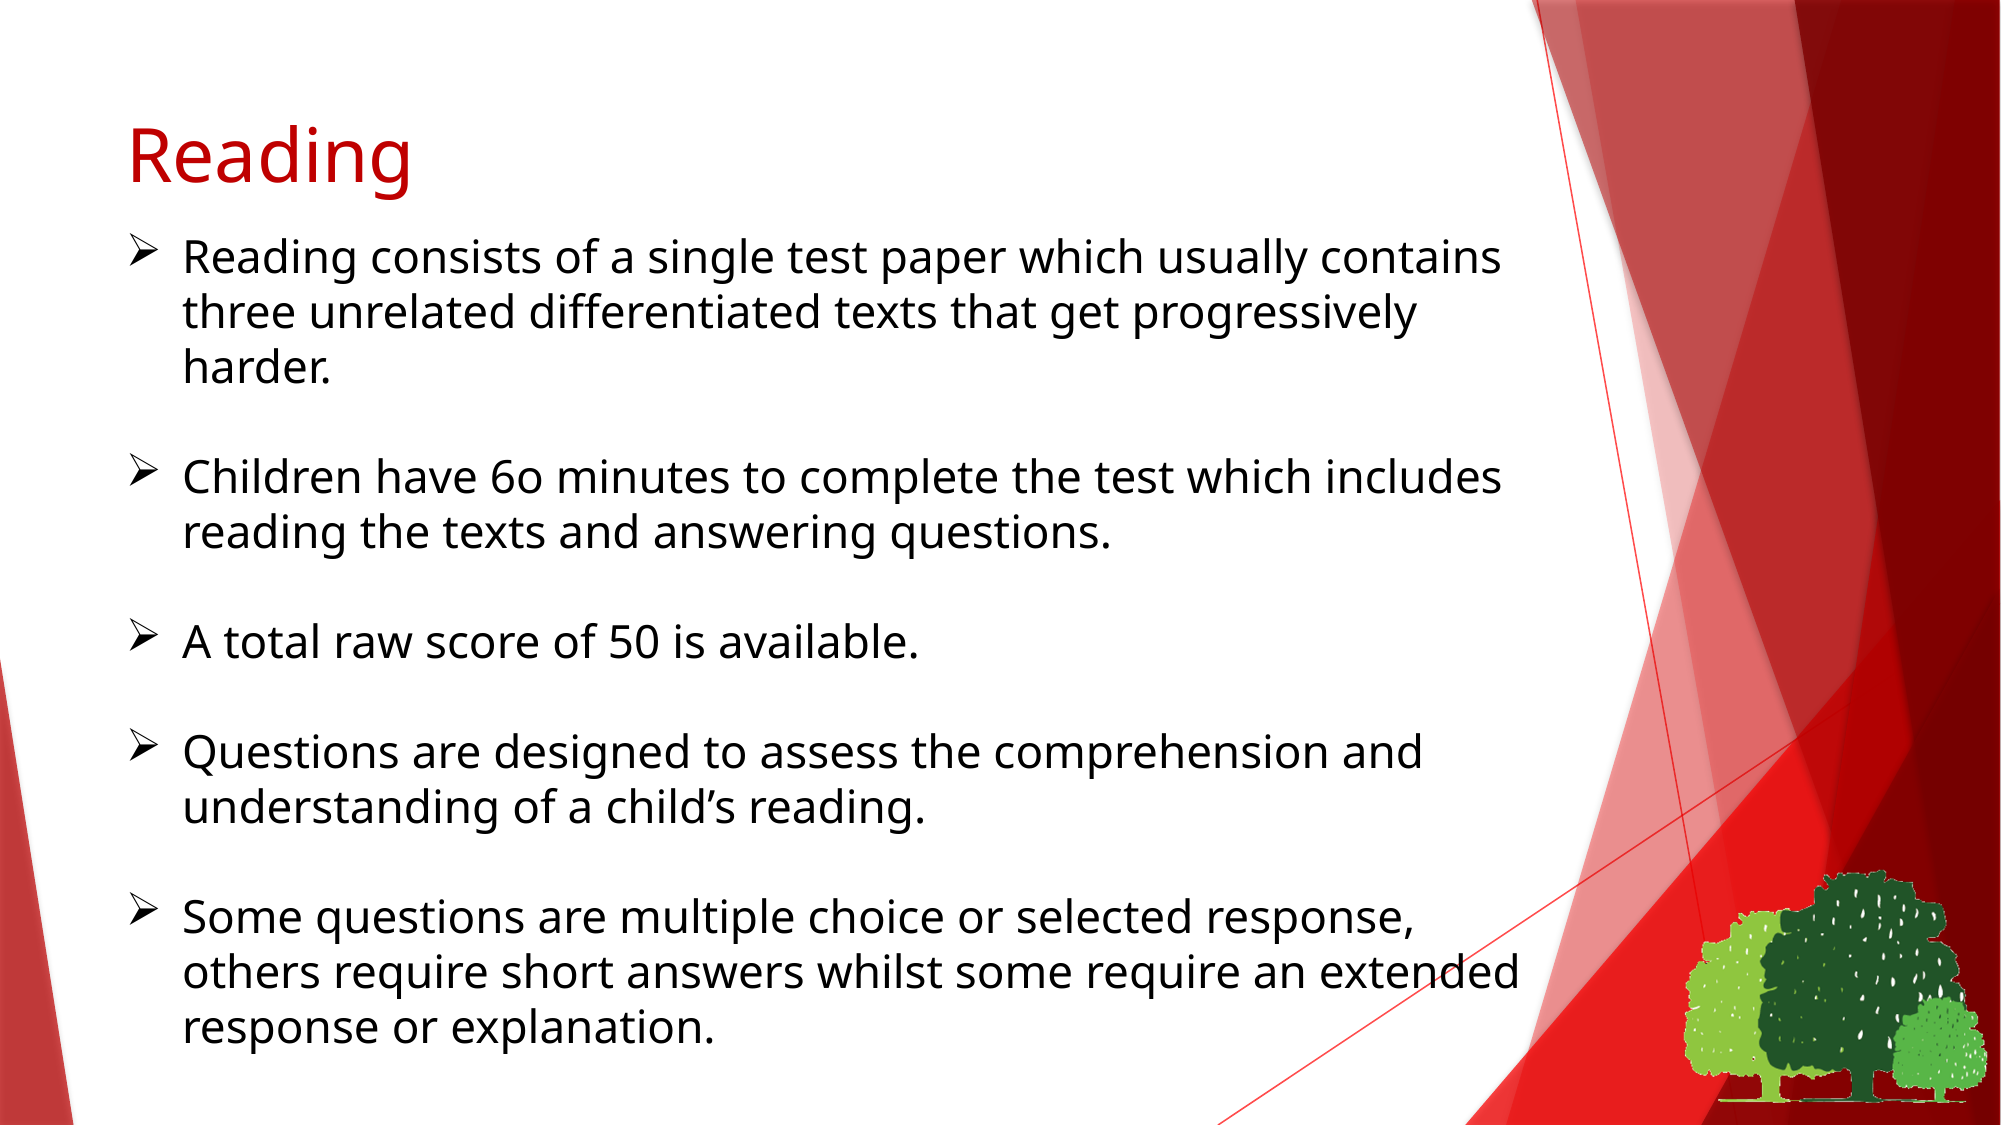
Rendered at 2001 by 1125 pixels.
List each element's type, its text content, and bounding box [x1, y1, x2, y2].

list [1676, 863, 2000, 1110]
text_box Reading consists of a single test paper which usually contains three unrelated differentiated texts that get progressively harder. Children have 6o minutes to complete the test which includes reading the texts and answering questions. A total raw score of 50 is available. Questions are designed to assess the comprehension and understanding of a child’s reading. Some questions are multiple choice or selected response, others require short answers whilst some require an extended response or explanation. [111, 220, 1571, 1125]
title Reading [111, 99, 1522, 220]
